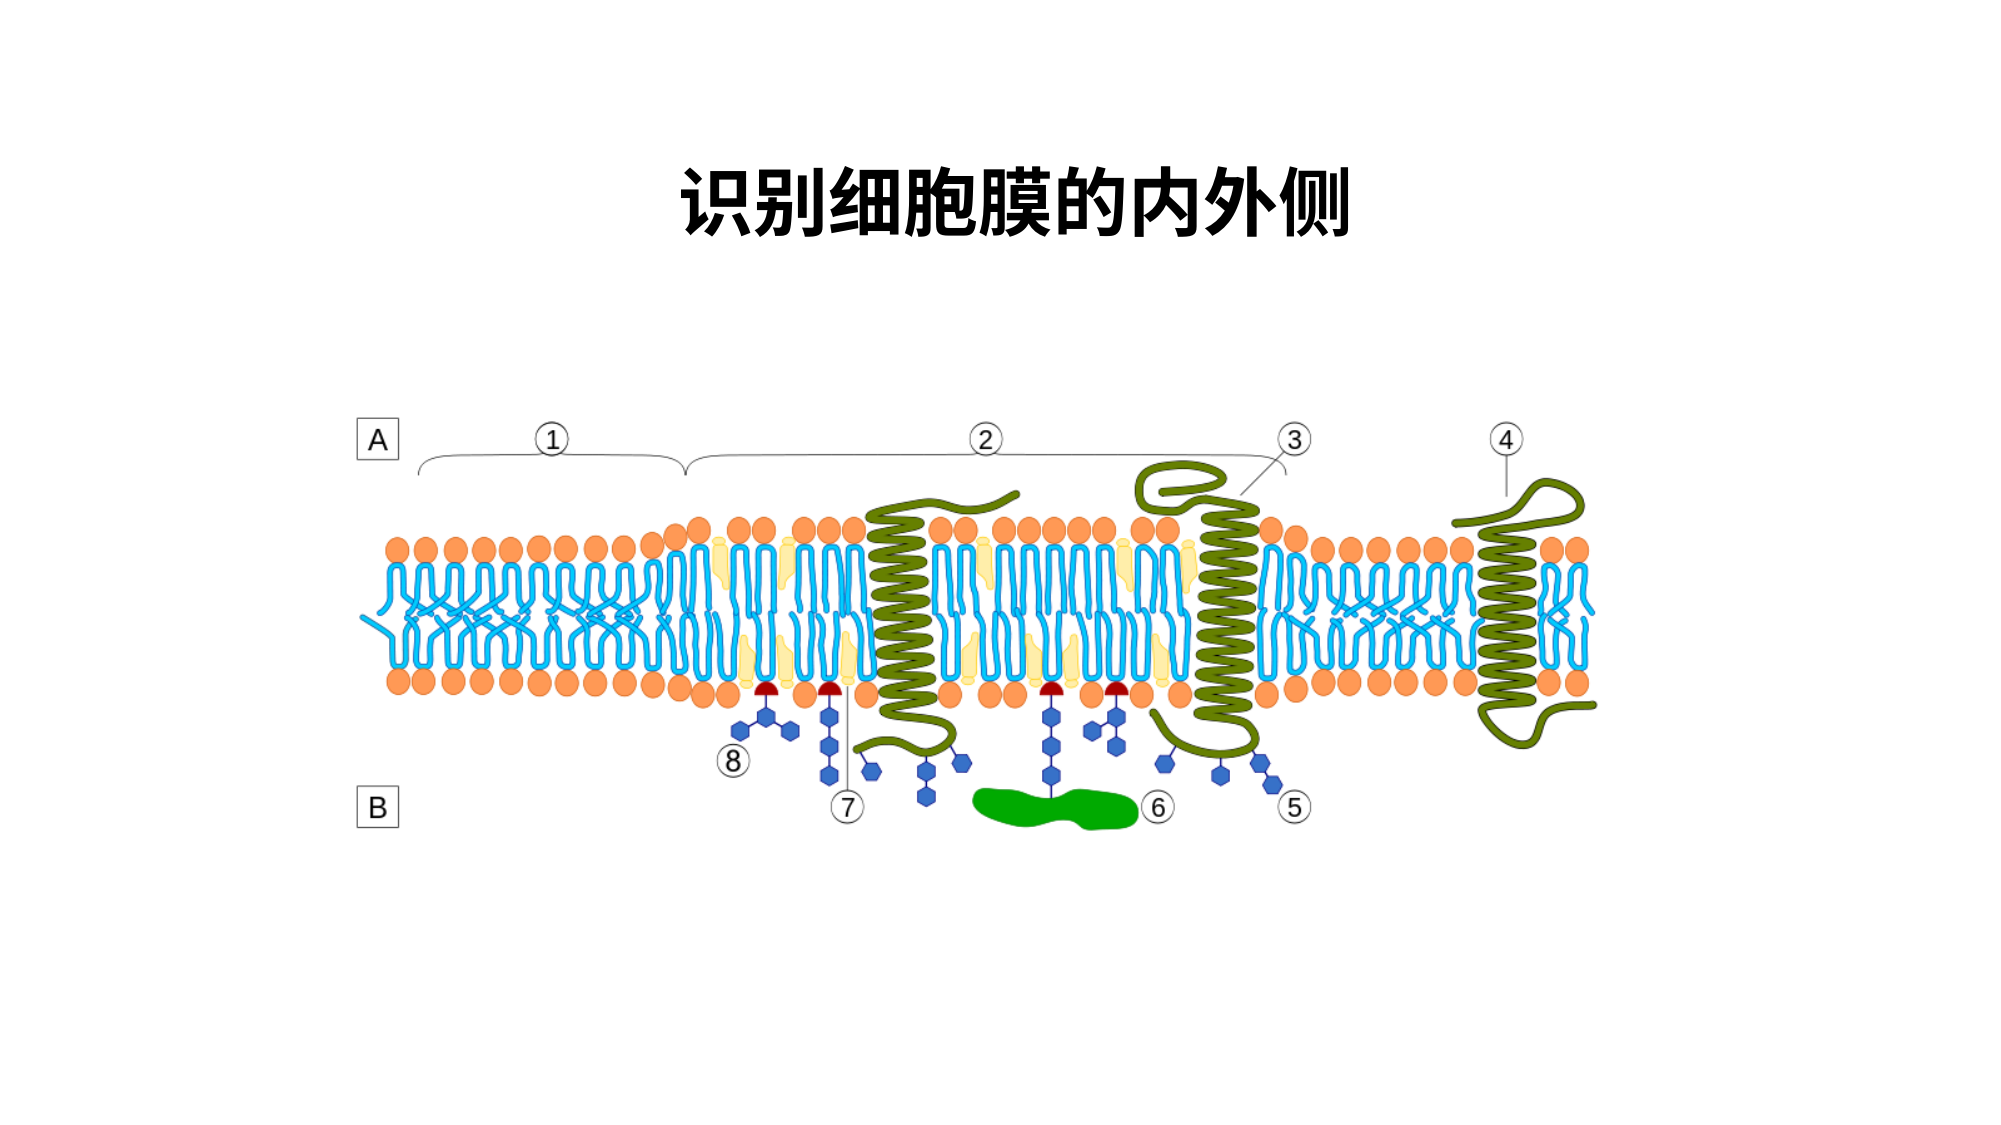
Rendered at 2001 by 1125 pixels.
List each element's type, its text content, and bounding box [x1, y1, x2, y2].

text_box 识别细胞膜的内外侧 [663, 111, 1408, 300]
picture [353, 414, 1604, 832]
